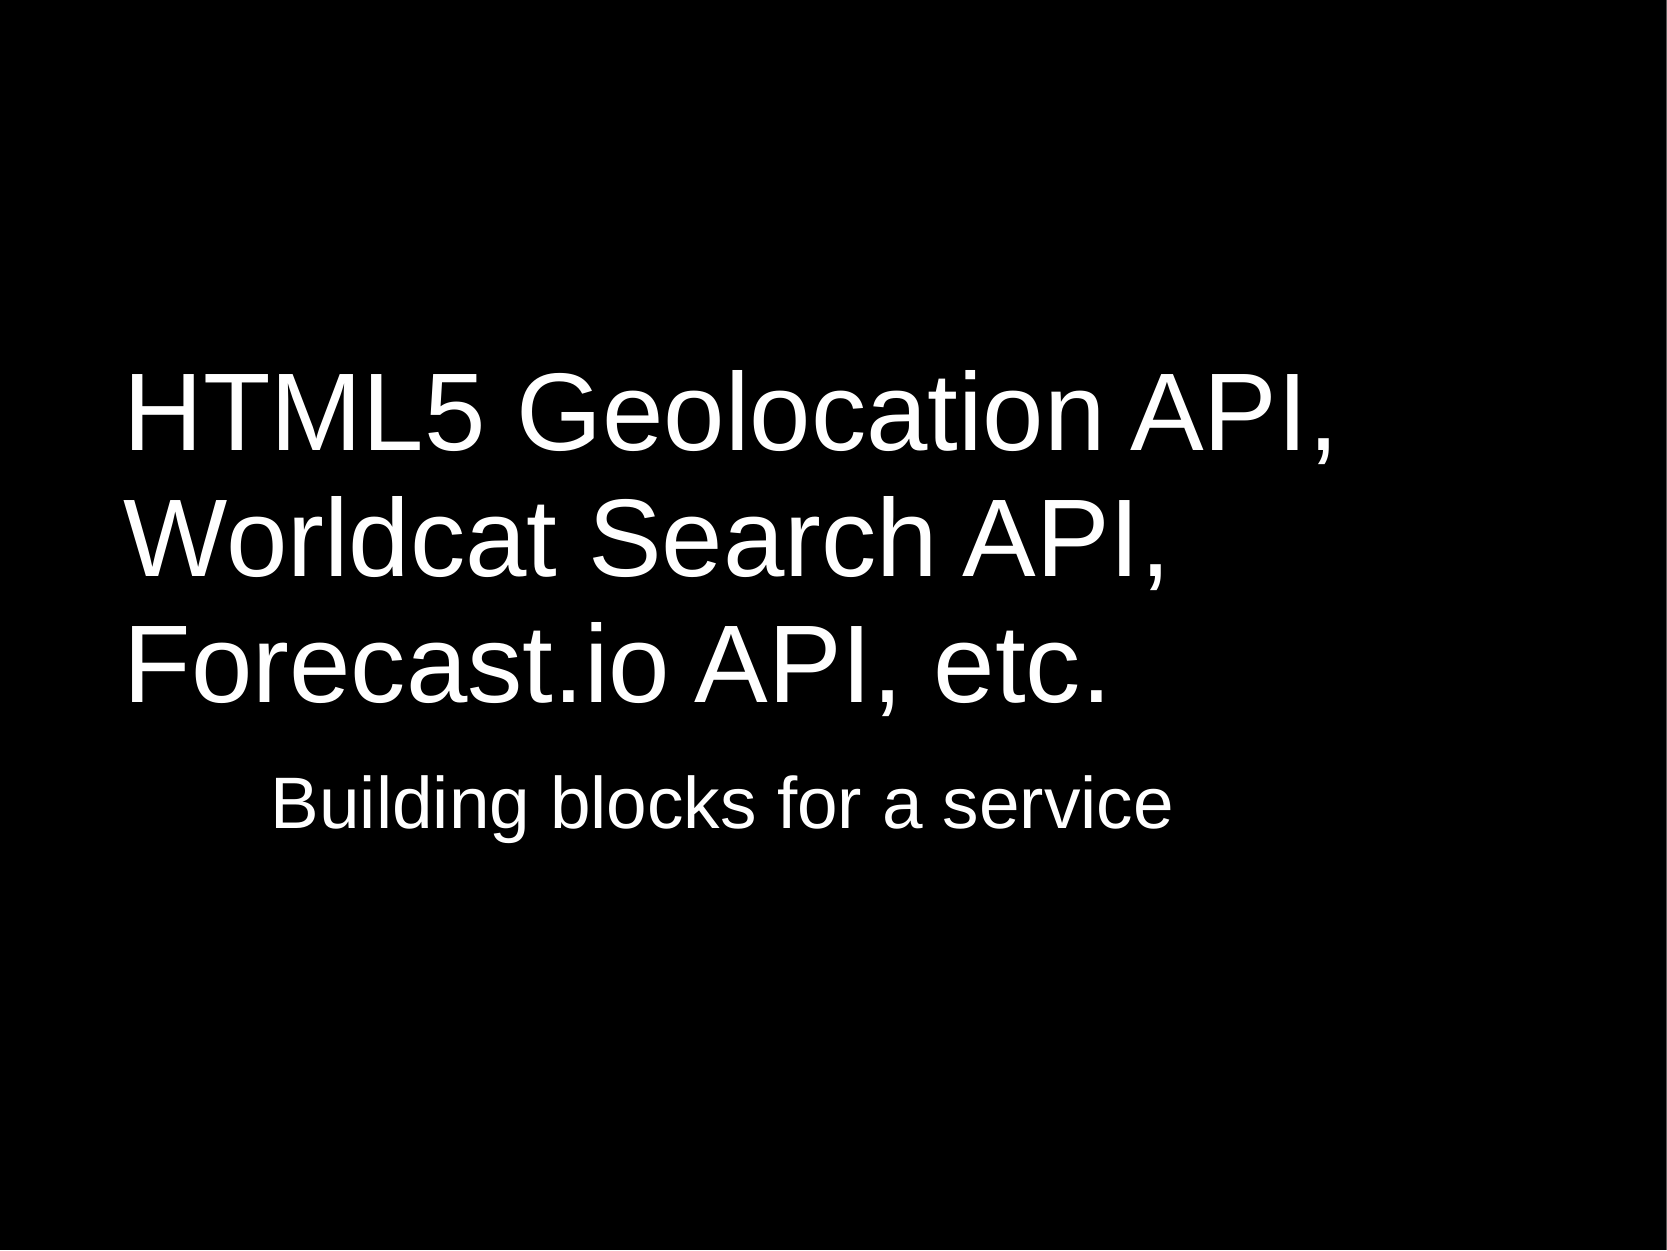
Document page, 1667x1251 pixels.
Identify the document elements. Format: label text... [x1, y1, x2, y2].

title HTML5 Geolocation API, Worldcat Search API, Forecast.io API, etc. [123, 350, 1509, 725]
subtitle Building blocks for a service [270, 762, 1514, 863]
